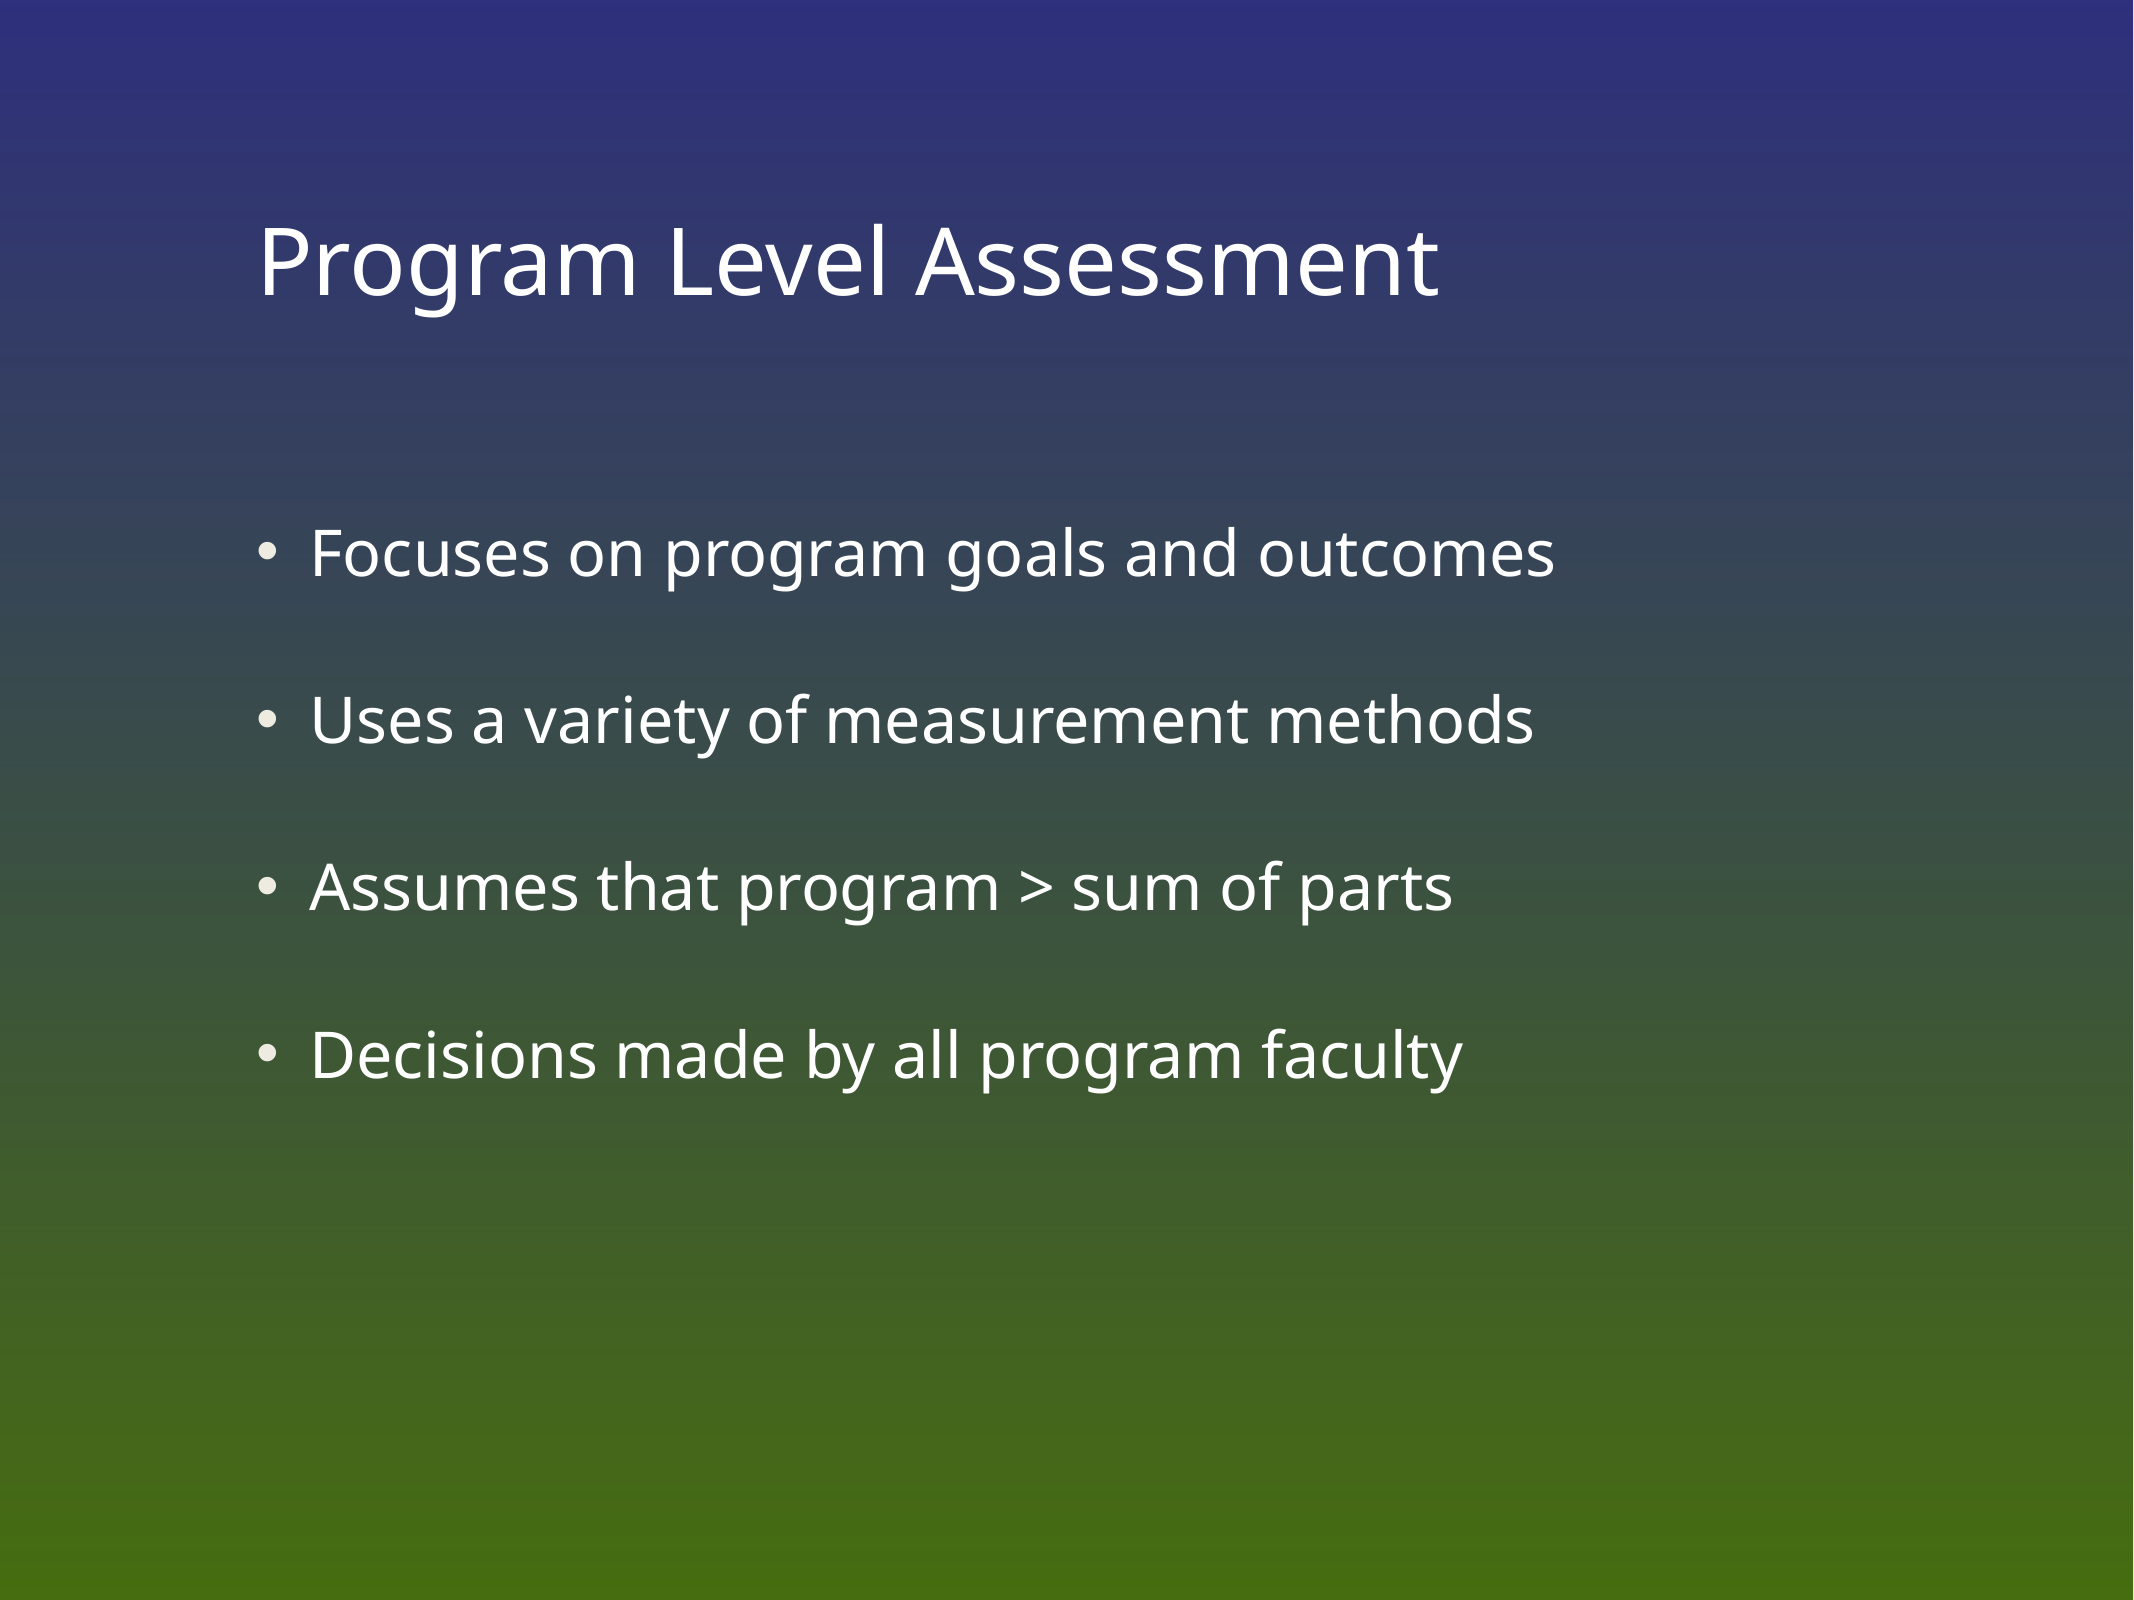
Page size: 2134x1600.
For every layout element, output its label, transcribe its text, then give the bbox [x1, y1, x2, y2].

list Focuses on program goals and outcomes Uses a variety of measurement methods Assumes that program > sum of parts Decisions made by all program faculty [235, 421, 1898, 1356]
title Program Level Assessment [235, 157, 1898, 374]
